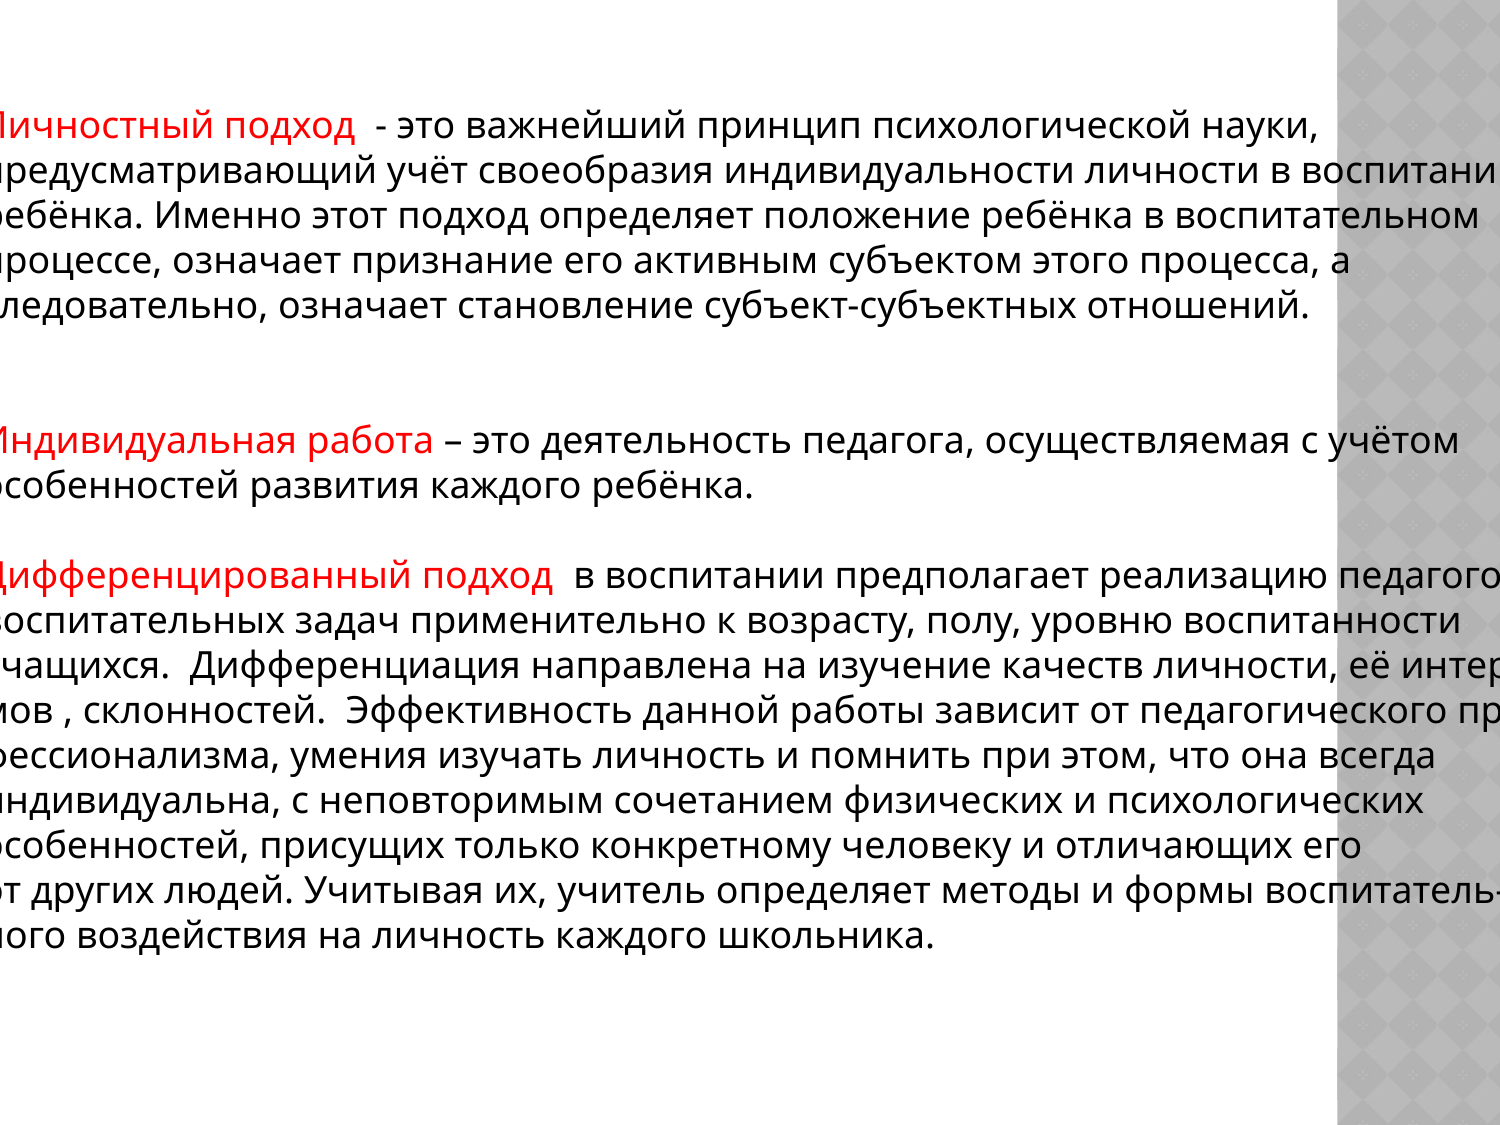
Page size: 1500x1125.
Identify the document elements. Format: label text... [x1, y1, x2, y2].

text_box Личностный подход - это важнейший принцип психологической науки, предусматривающий учёт своеобразия индивидуальности личности в воспитании ребёнка. Именно этот подход определяет положение ребёнка в воспитательном процессе, означает признание его активным субъектом этого процесса, а следовательно, означает становление субъект-субъектных отношений. Индивидуальная работа – это деятельность педагога, осуществляемая с учётом особенностей развития каждого ребёнка. Дифференцированный подход в воспитании предполагает реализацию педагогом воспитательных задач применительно к возрасту, полу, уровню воспитанности учащихся. Дифференциация направлена на изучение качеств личности, её интере- мов , склонностей. Эффективность данной работы зависит от педагогического про- фессионализма, умения изучать личность и помнить при этом, что она всегда индивидуальна, с неповторимым сочетанием физических и психологических особенностей, присущих только конкретному человеку и отличающих его от других людей. Учитывая их, учитель определяет методы и формы воспитатель- ного воздействия на личность каждого школьника. [0, 93, 1500, 964]
